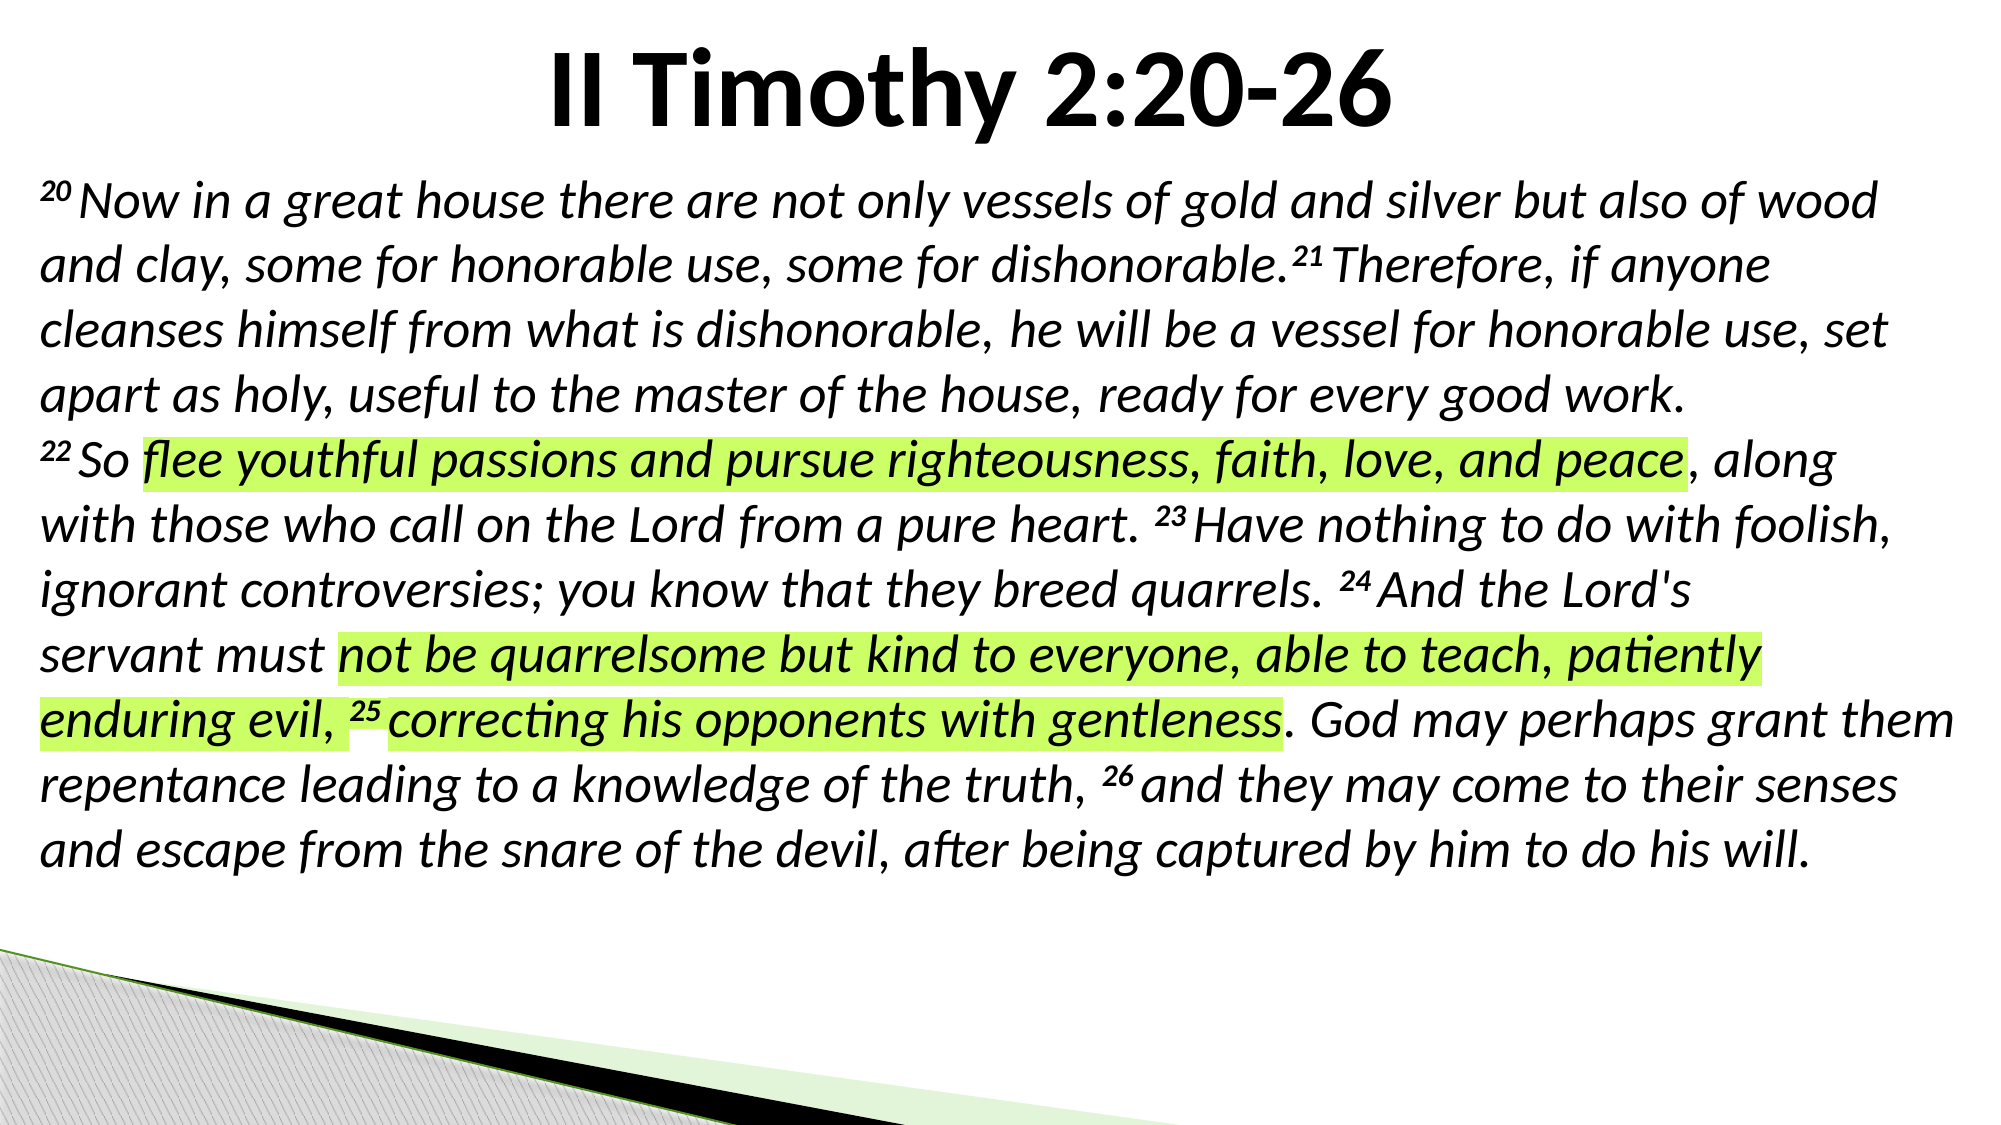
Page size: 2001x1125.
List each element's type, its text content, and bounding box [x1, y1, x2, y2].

text_box 20 Now in a great house there are not only vessels of gold and silver but also of wood and clay, some for honorable use, some for dishonorable.21 Therefore, if anyone cleanses himself from what is dishonorable, he will be a vessel for honorable use, set apart as holy, useful to the master of the house, ready for every good work. 22 So flee youthful passions and pursue righteousness, faith, love, and peace, along with those who call on the Lord from a pure heart. 23 Have nothing to do with foolish, ignorant controversies; you know that they breed quarrels. 24 And the Lord's servant must not be quarrelsome but kind to everyone, able to teach, patiently enduring evil, 25 correcting his opponents with gentleness. God may perhaps grant them repentance leading to a knowledge of the truth, 26 and they may come to their senses and escape from the snare of the devil, after being captured by him to do his will. [24, 156, 1975, 886]
title II Timothy 2:20-26 [262, 6, 1680, 156]
